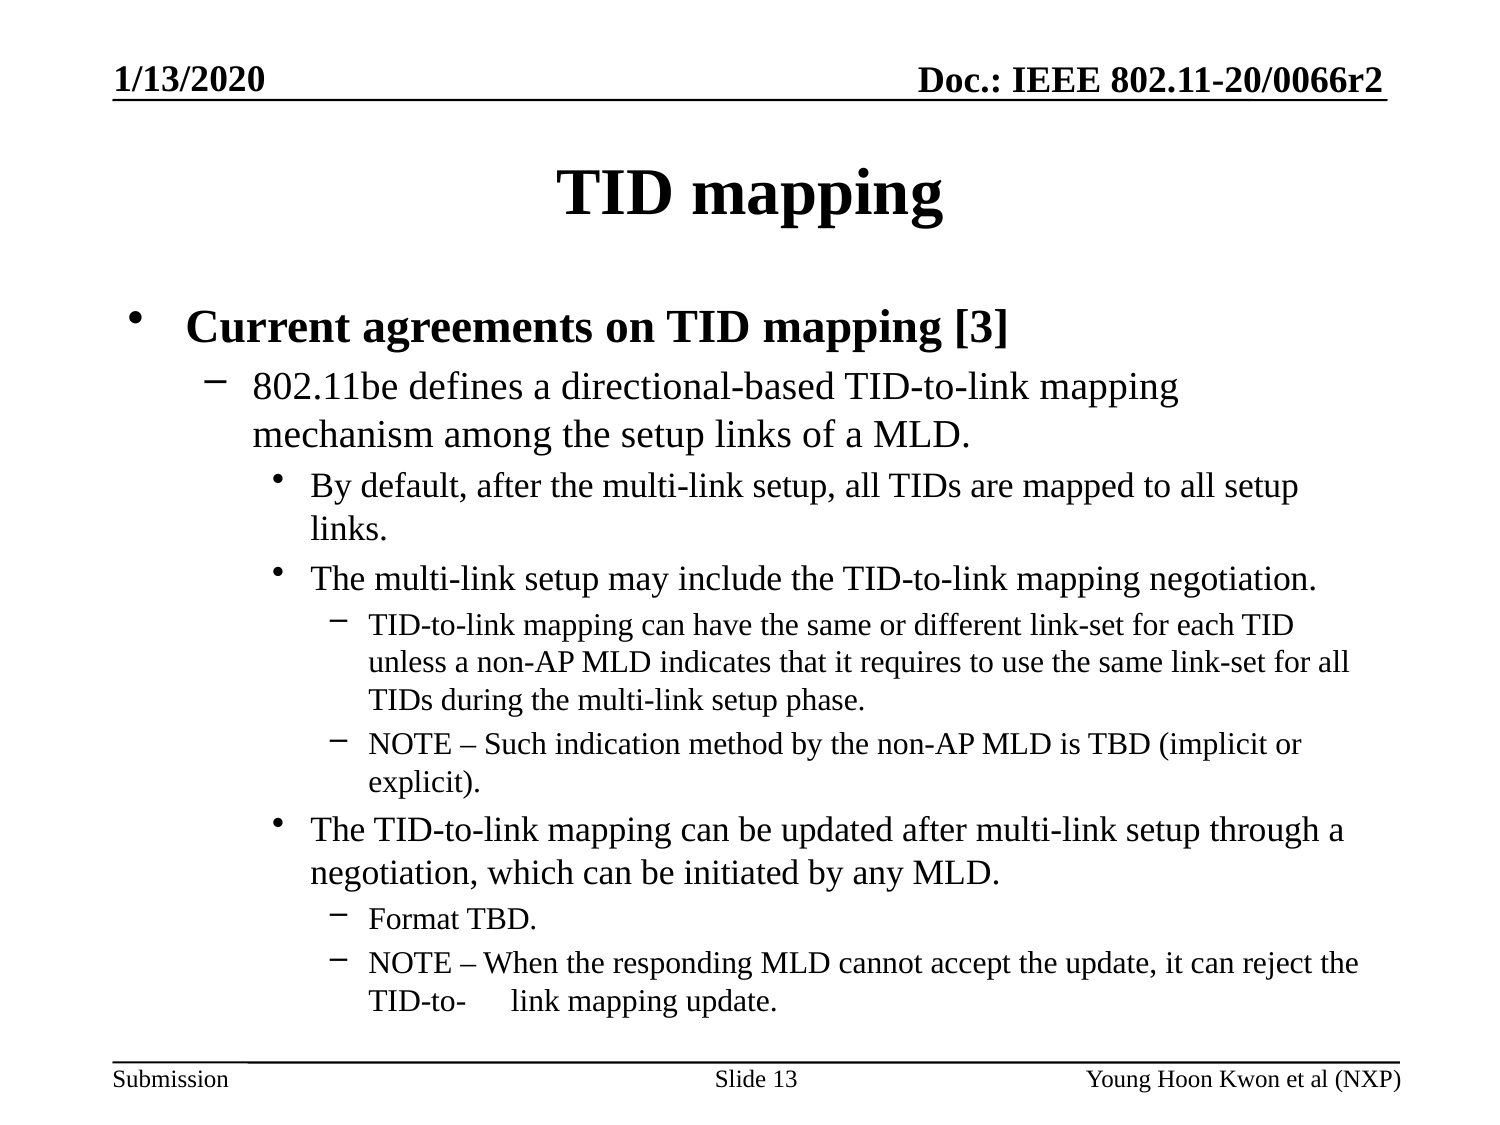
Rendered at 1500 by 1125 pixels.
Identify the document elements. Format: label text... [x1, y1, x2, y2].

list Current agreements on TID mapping [3] 802.11be defines a directional-based TID-to-link mapping mechanism among the setup links of a MLD. By default, after the multi-link setup, all TIDs are mapped to all setup links. The multi-link setup may include the TID-to-link mapping negotiation. TID-to-link mapping can have the same or different link-set for each TID unless a non-AP MLD indicates that it requires to use the same link-set for all TIDs during the multi-link setup phase. NOTE – Such indication method by the non-AP MLD is TBD (implicit or explicit). The TID-to-link mapping can be updated after multi-link setup through a negotiation, which can be initiated by any MLD. Format TBD. NOTE – When the responding MLD cannot accept the update, it can reject the TID-to- link mapping update. [112, 287, 1388, 1038]
slide_number Slide 13 [712, 1061, 800, 1093]
footer Young Hoon Kwon et al (NXP) [1082, 1061, 1402, 1093]
title TID mapping [112, 112, 1388, 263]
